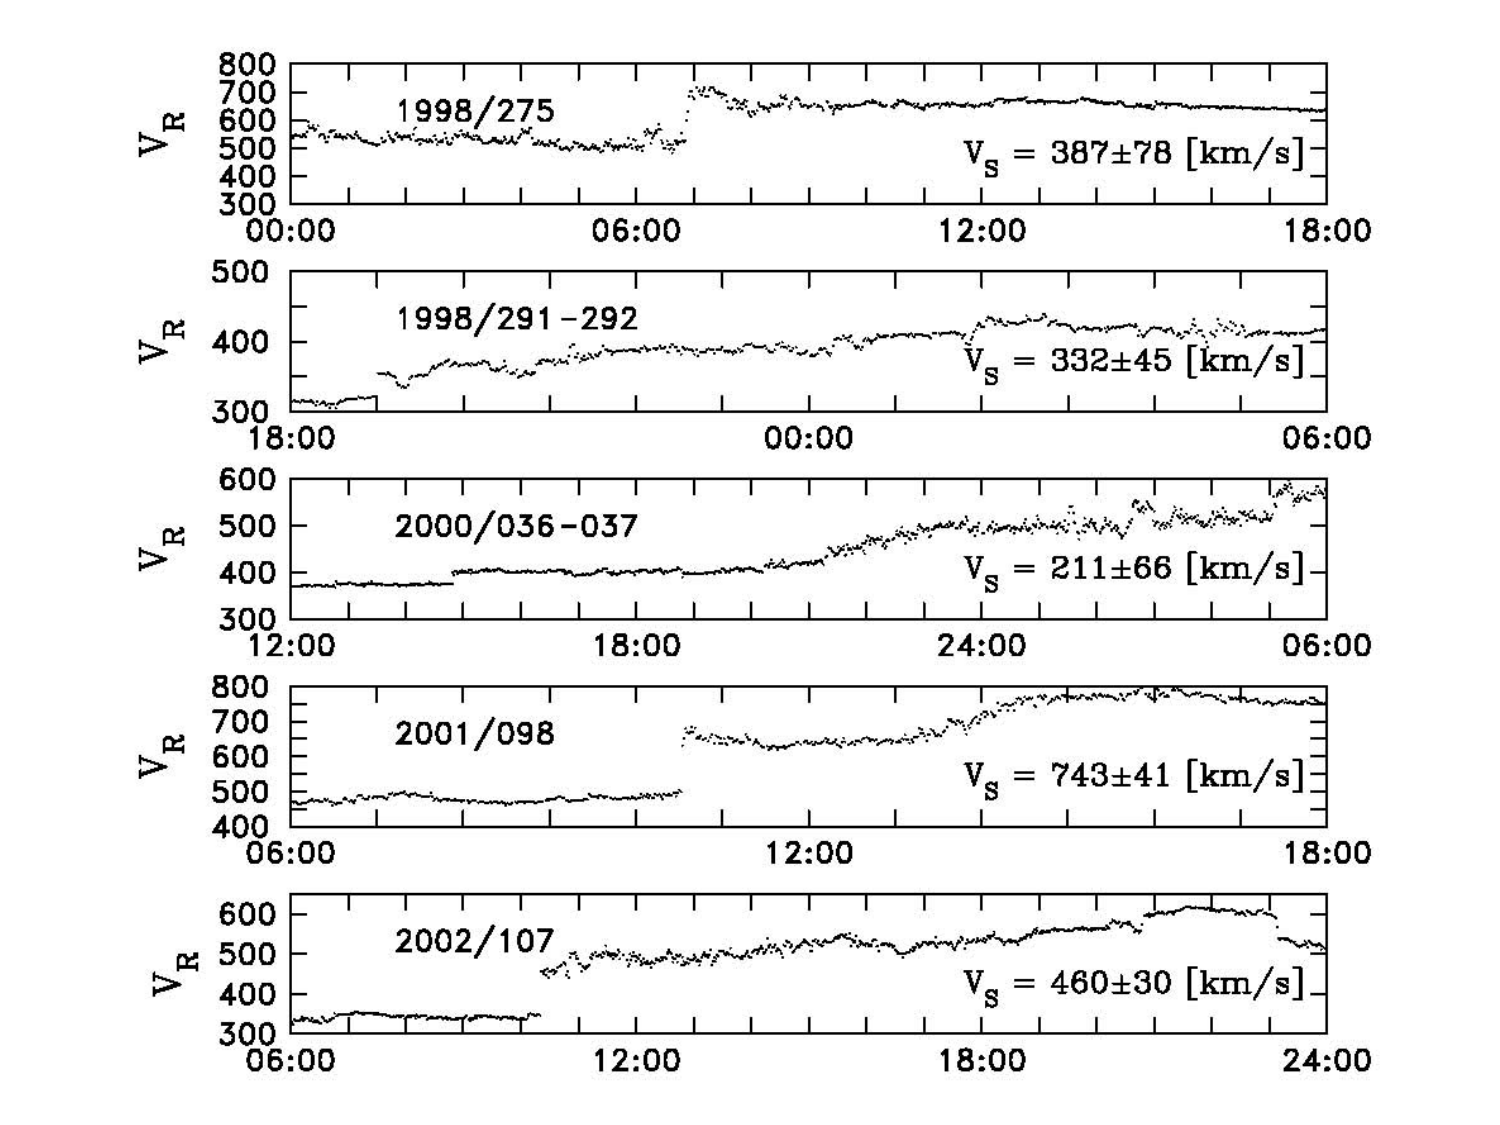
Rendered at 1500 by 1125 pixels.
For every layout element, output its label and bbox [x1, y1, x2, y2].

picture [124, 37, 1386, 1088]
